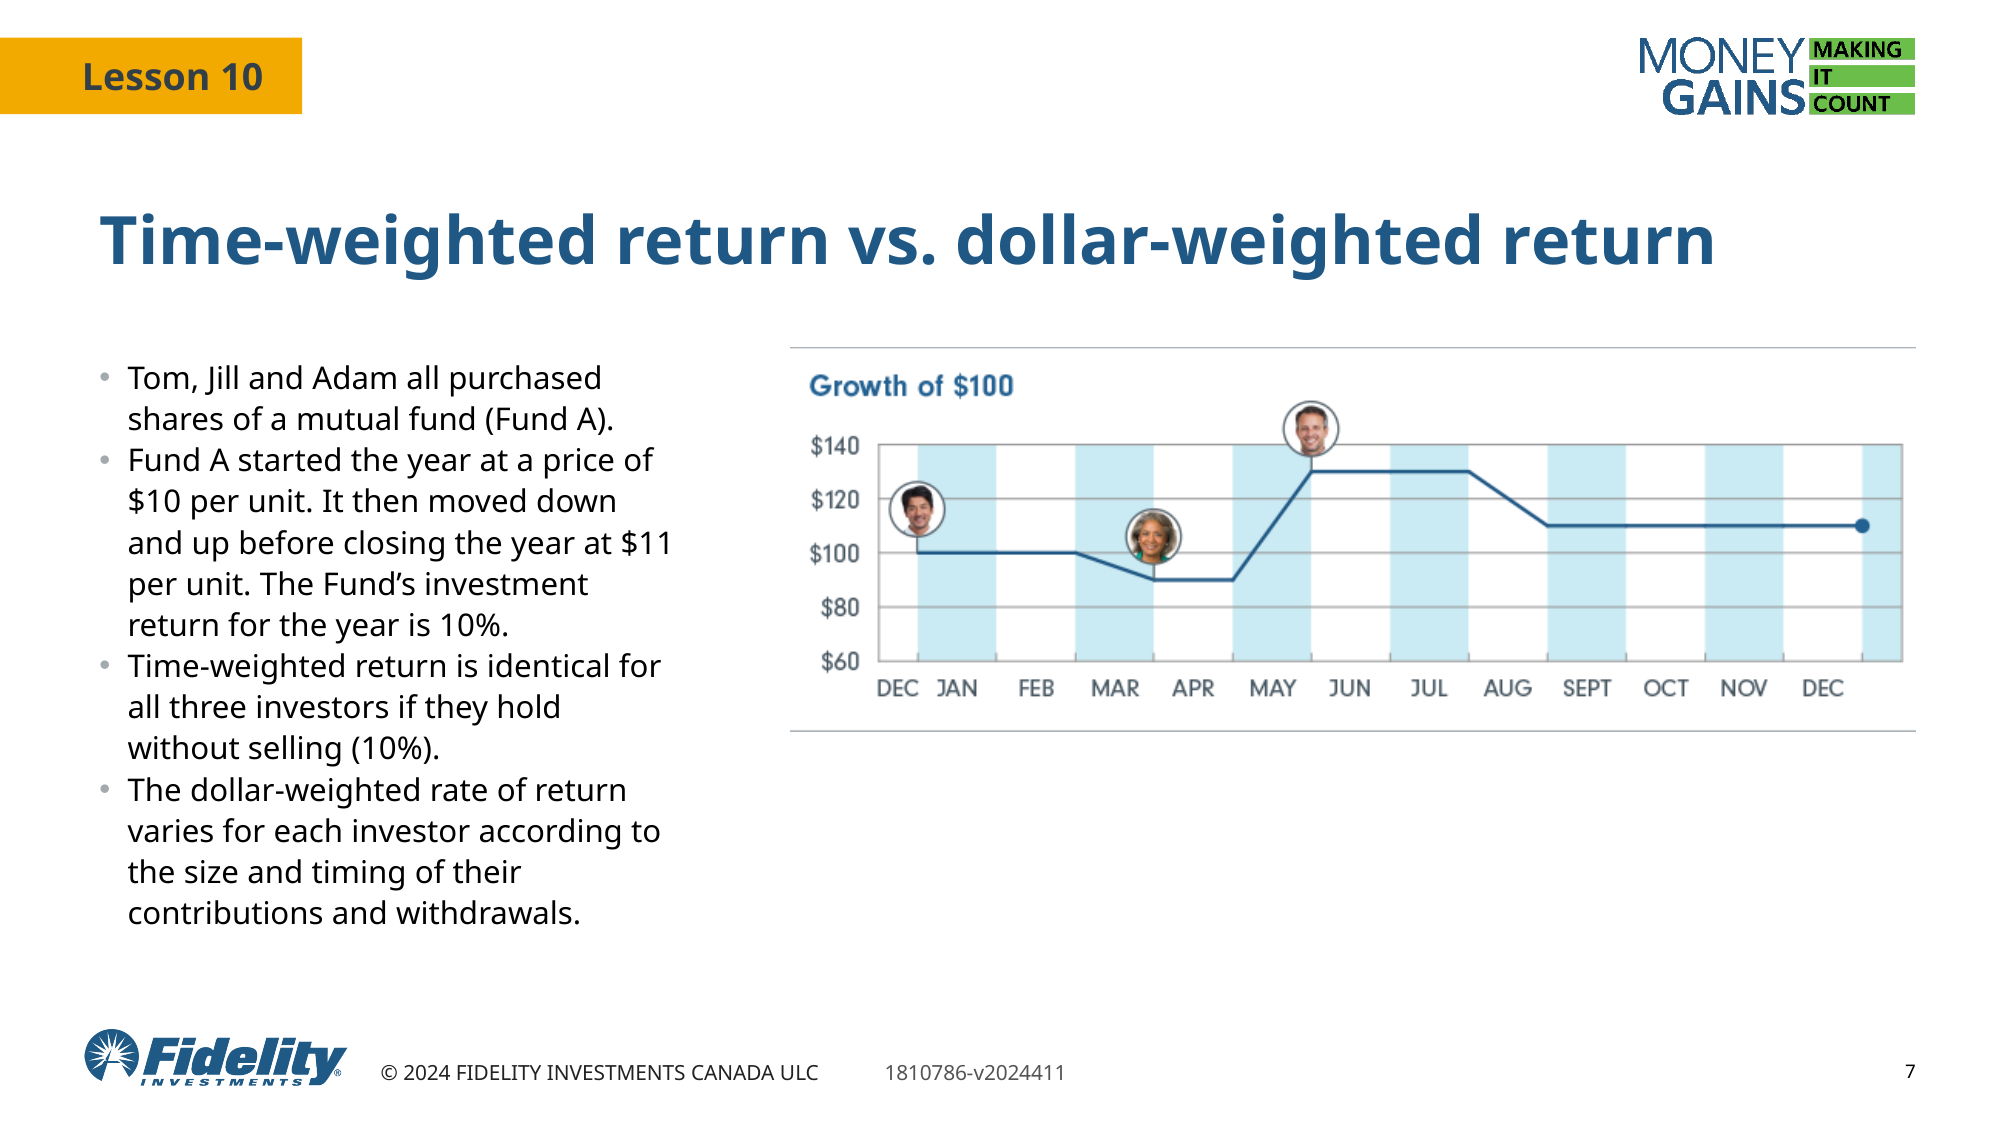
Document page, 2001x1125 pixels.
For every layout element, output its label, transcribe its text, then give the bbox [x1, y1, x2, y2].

picture [84, 1029, 348, 1086]
list Tom, Jill and Adam all purchased shares of a mutual fund (Fund A). Fund A started the year at a price of $10 per unit. It then moved down and up before closing the year at $11 per unit. The Fund’s investment return for the year is 10%. Time‑weighted return is identical for all three investors if they hold without selling (10%). The dollar‑weighted rate of return varies for each investor according to the size and timing of their contributions and withdrawals. [84, 347, 697, 970]
picture [1640, 37, 1915, 115]
picture [789, 347, 1916, 733]
title Time-weighted return vs. dollar-weighted return [84, 190, 1916, 278]
slide_number 7 [1826, 1058, 1931, 1087]
